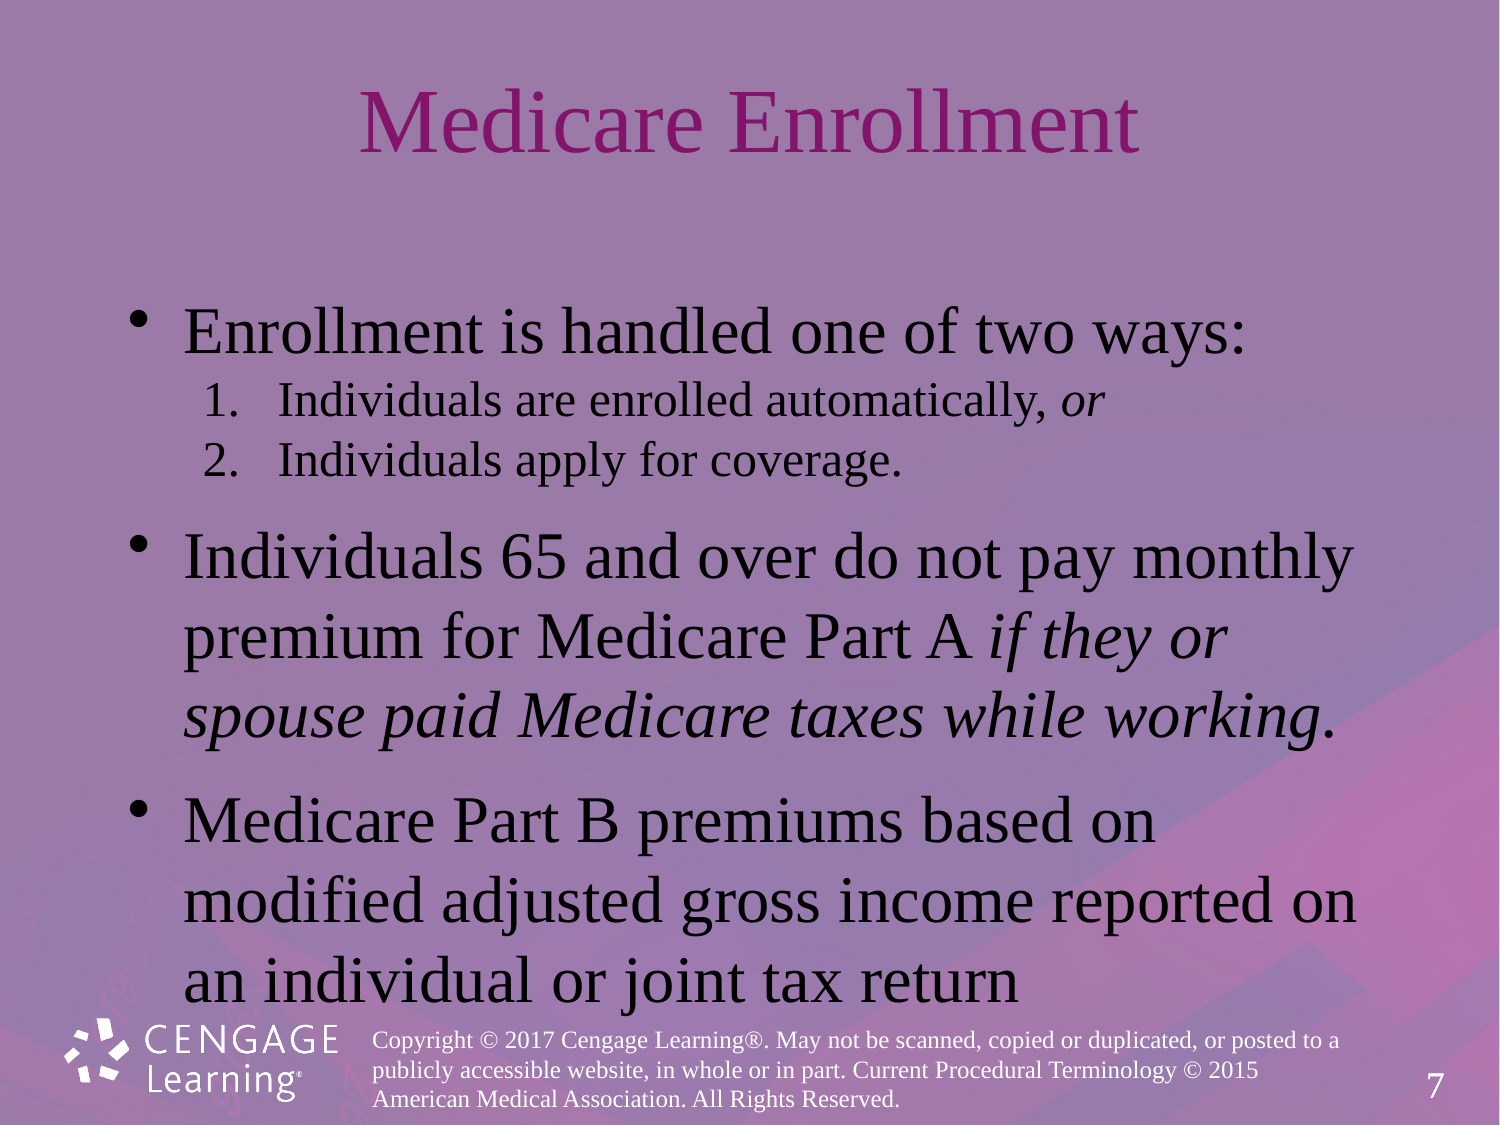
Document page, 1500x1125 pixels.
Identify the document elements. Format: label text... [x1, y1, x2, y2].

picture [0, 0, 1500, 1125]
title Medicare Enrollment [112, 60, 1388, 278]
list Enrollment is handled one of two ways: Individuals are enrolled automatically, or Individuals apply for coverage. Individuals 65 and over do not pay monthly premium for Medicare Part A if they or spouse paid Medicare taxes while working. Medicare Part B premiums based on modified adjusted gross income reported on an individual or joint tax return [112, 278, 1388, 988]
